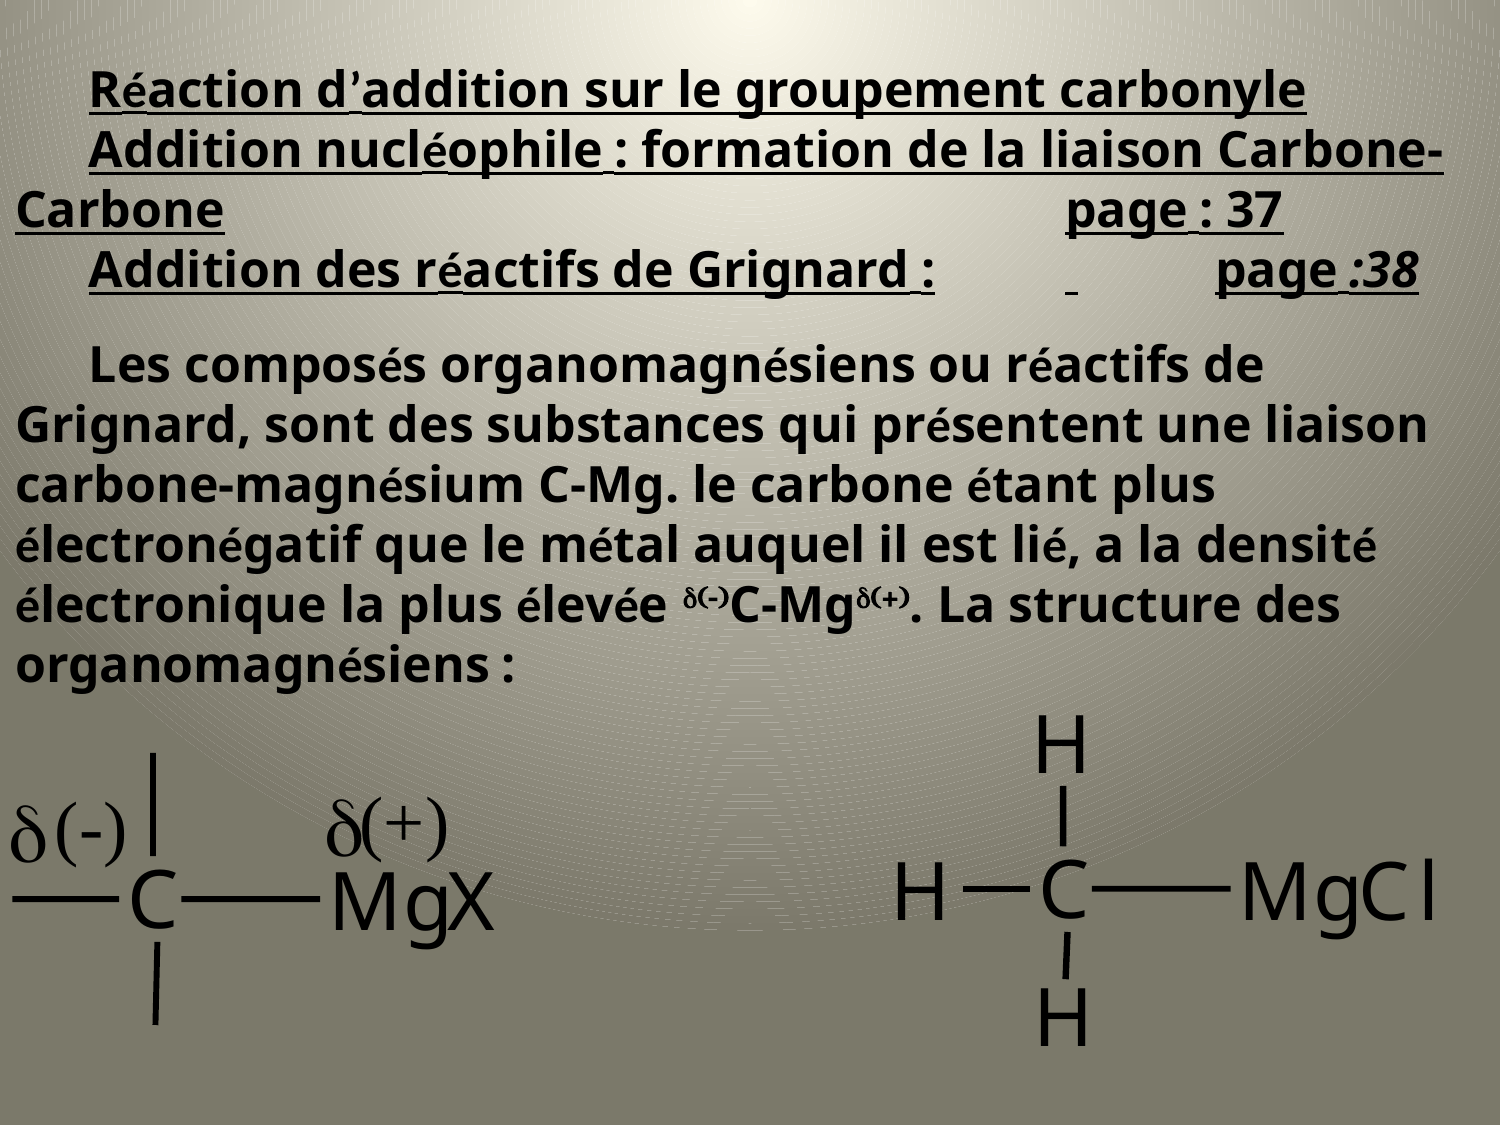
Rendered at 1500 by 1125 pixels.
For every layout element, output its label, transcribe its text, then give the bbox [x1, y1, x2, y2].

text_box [0, 702, 1454, 1056]
text_box Réaction d’addition sur le groupement carbonyle Addition nucléophile : formation de la liaison Carbone-Carbone page : 37 Addition des réactifs de Grignard : page :38 Les composés organomagnésiens ou réactifs de Grignard, sont des substances qui présentent une liaison carbone-magnésium C-Mg. le carbone étant plus électronégatif que le métal auquel il est lié, a la densité électronique la plus élevée d(-)C-Mgd(+). La structure des organomagnésiens : [0, 277, 1500, 746]
text_box Réaction d’addition sur le groupement carbonyle Addition nucléophile : formation de la liaison Carbone-Carbone page : 37 Addition des réactifs de Grignard : page :38 Les composés organomagnésiens ou réactifs de Grignard, sont des substances qui présentent une liaison carbone-magnésium C-Mg. le carbone étant plus électronégatif que le métal auquel il est lié, a la densité électronique la plus élevée d(-)C-Mgd(+). La structure des organomagnésiens : [0, 50, 1500, 276]
